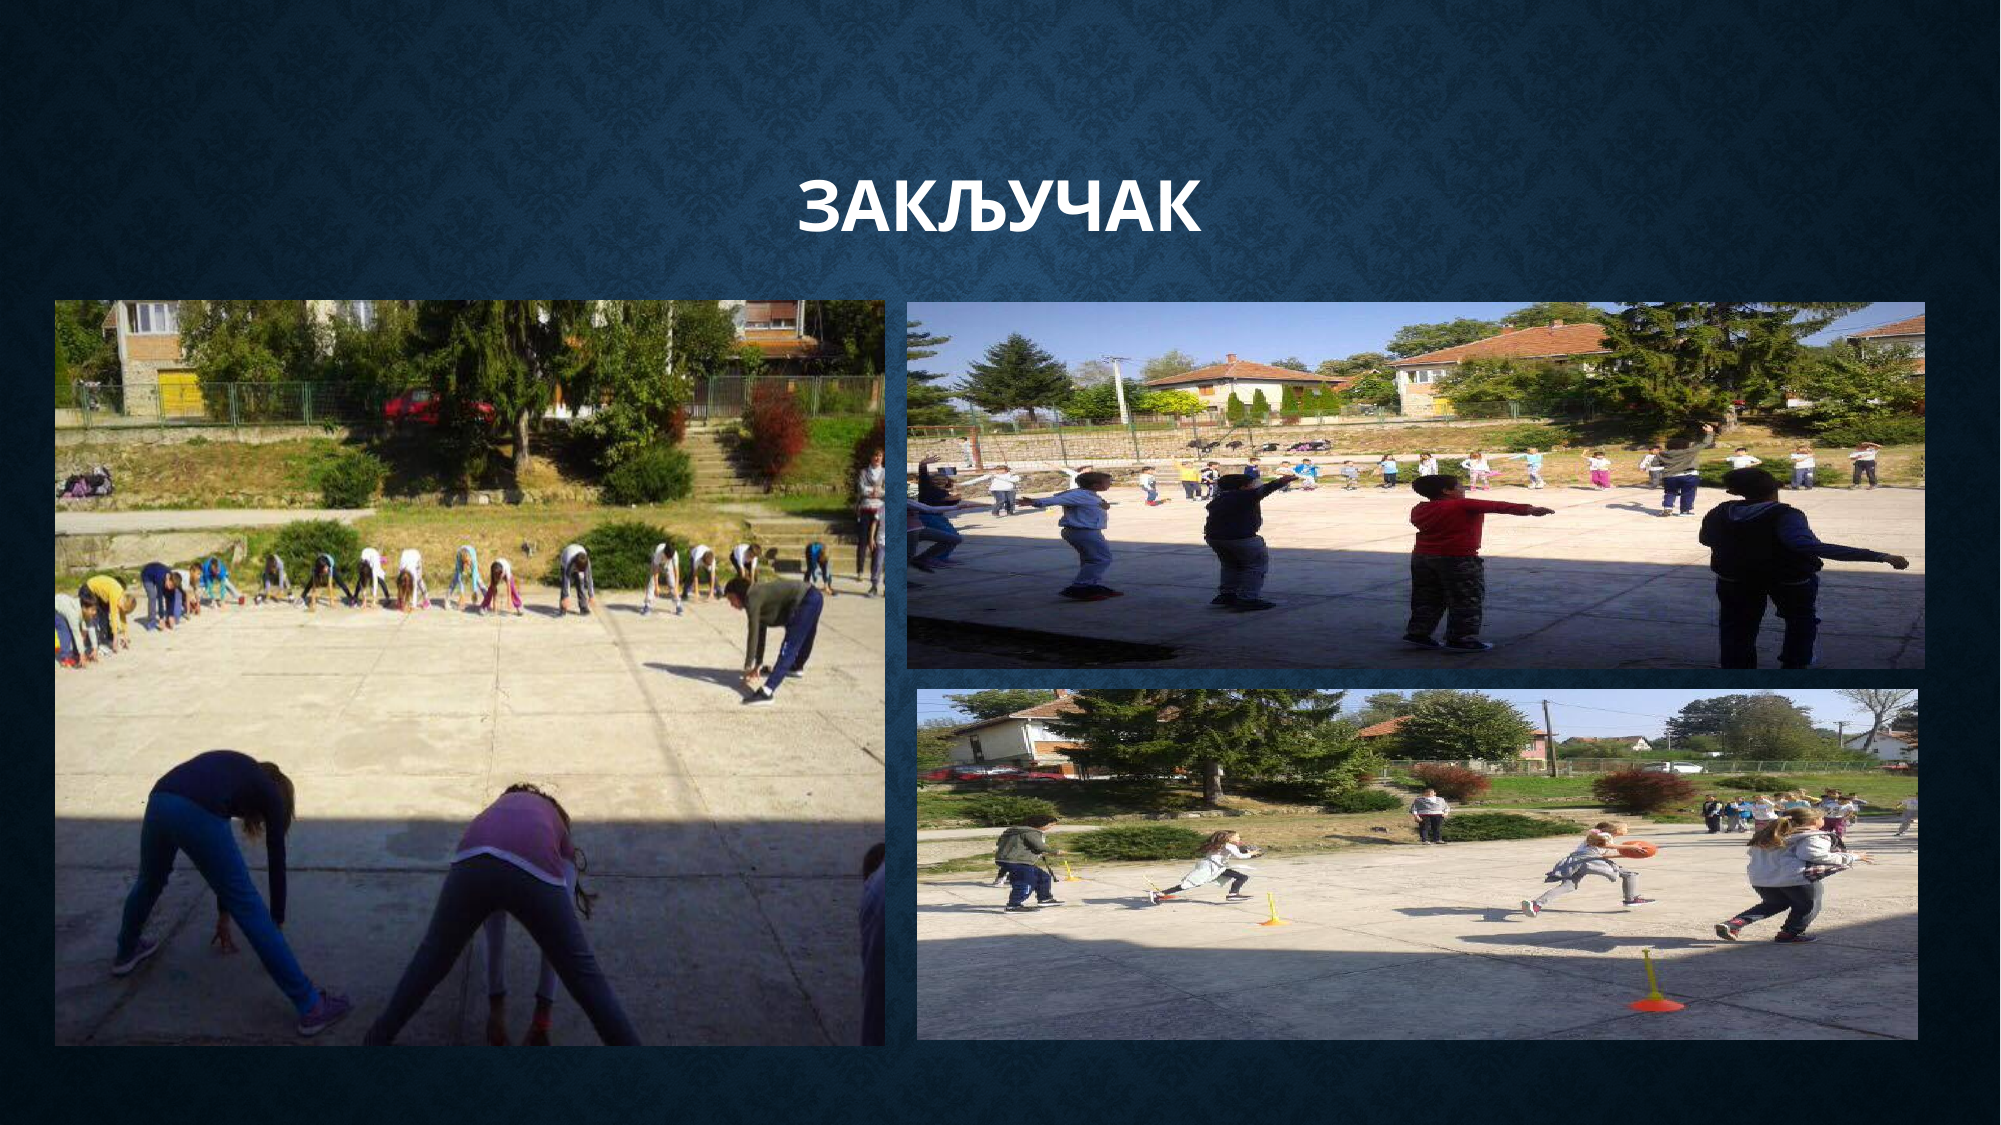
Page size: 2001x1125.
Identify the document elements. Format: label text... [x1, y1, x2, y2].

picture [55, 299, 886, 1047]
picture [907, 301, 1925, 670]
picture [916, 689, 1919, 1040]
title ЗАКЉУЧАК [149, 99, 1849, 318]
